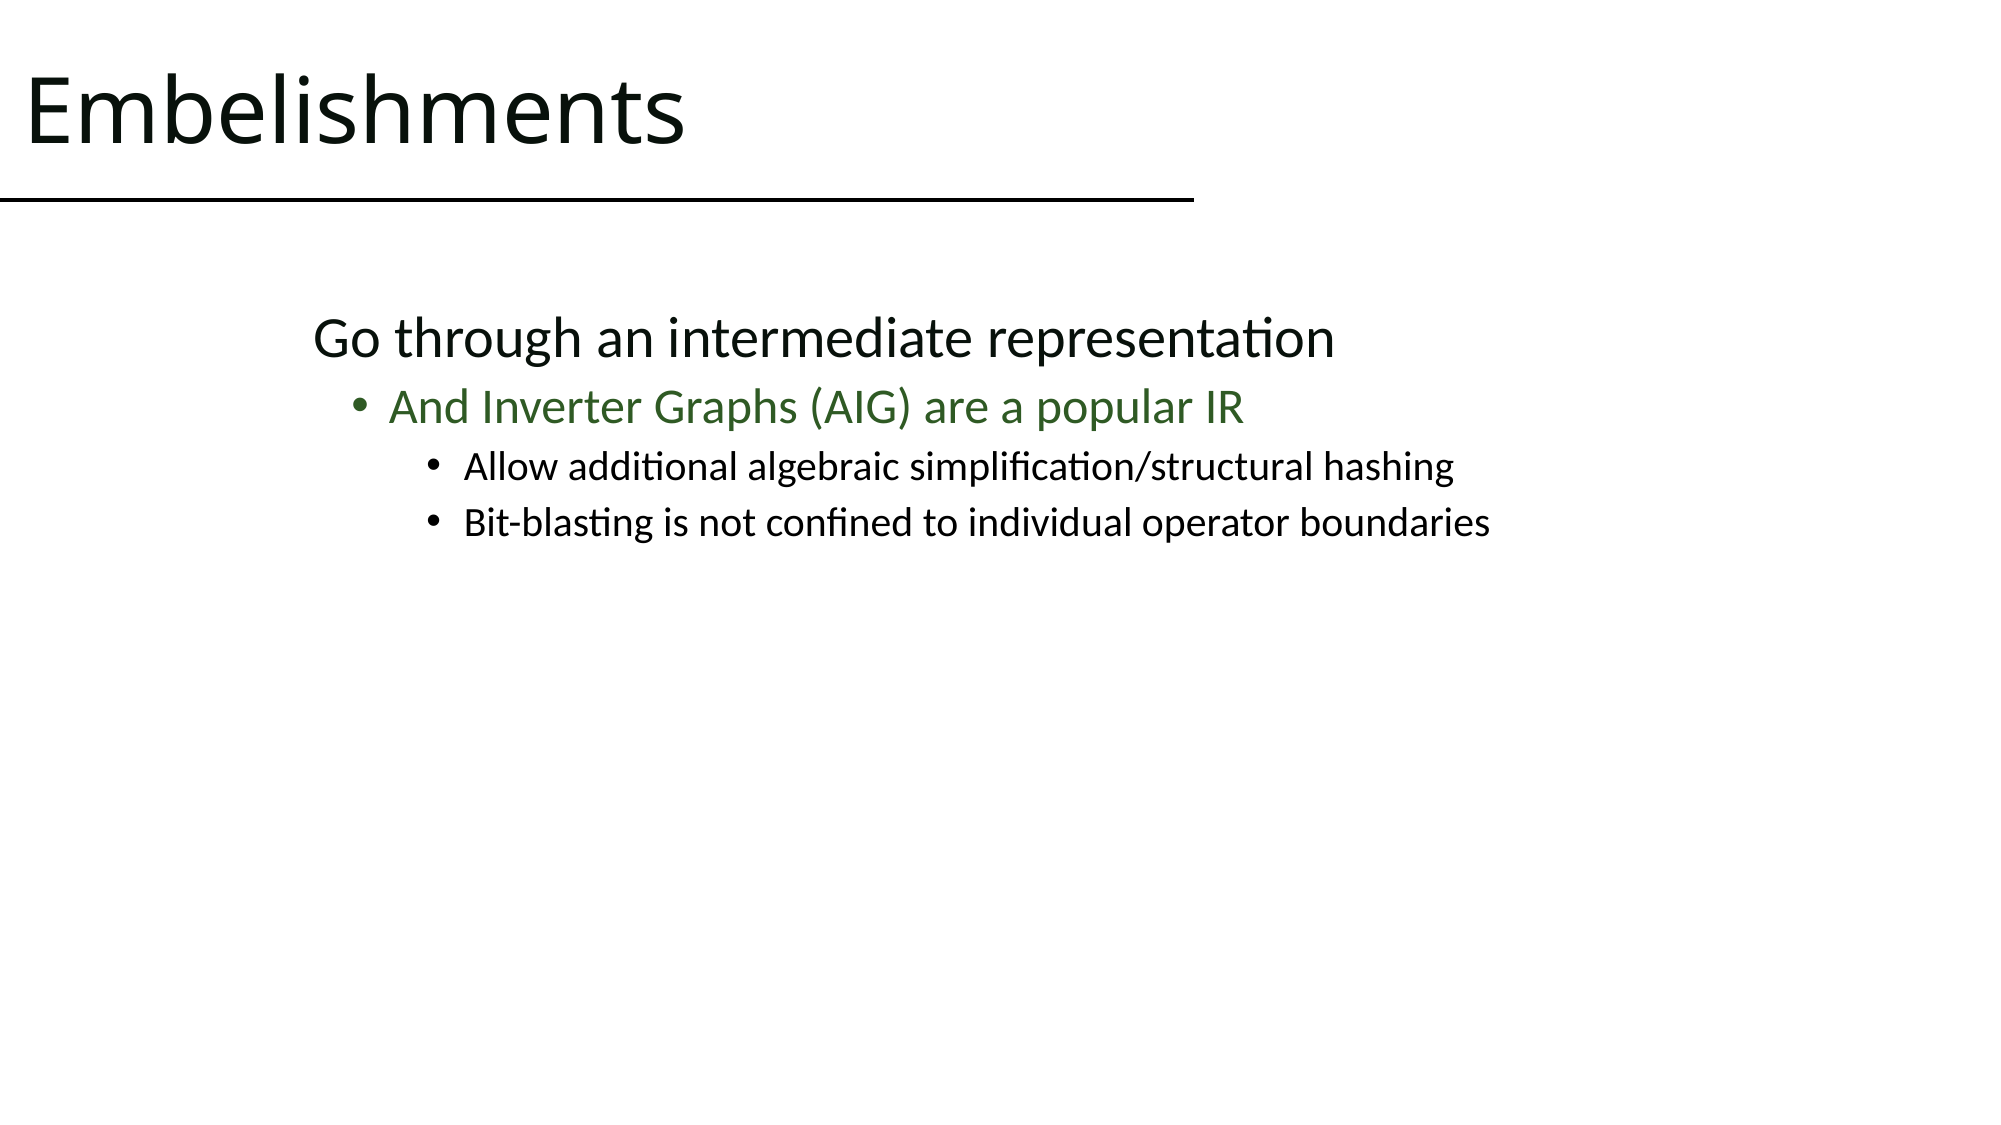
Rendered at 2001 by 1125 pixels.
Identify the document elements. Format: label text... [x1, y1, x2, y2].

title Embelishments [8, 4, 1136, 223]
list Go through an intermediate representation And Inverter Graphs (AIG) are a popular IR Allow additional algebraic simplification/structural hashing Bit-blasting is not confined to individual operator boundaries [261, 299, 1863, 1014]
